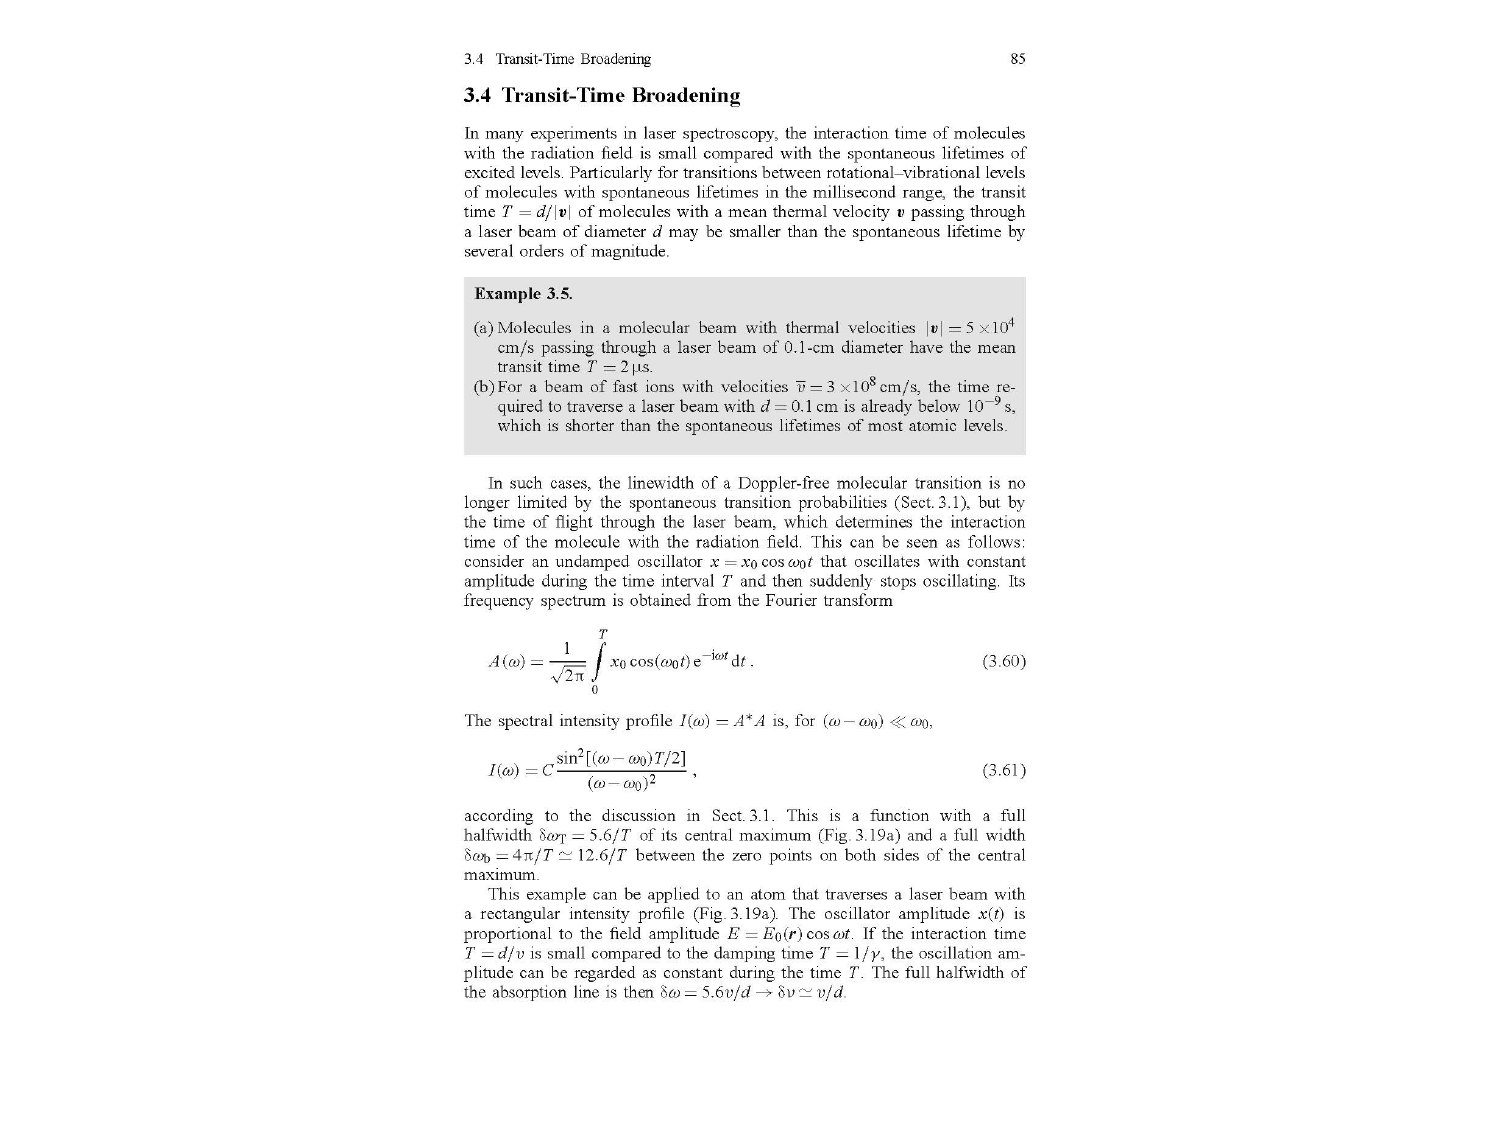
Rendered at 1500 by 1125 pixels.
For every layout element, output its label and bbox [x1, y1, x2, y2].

picture [378, 0, 1122, 1125]
